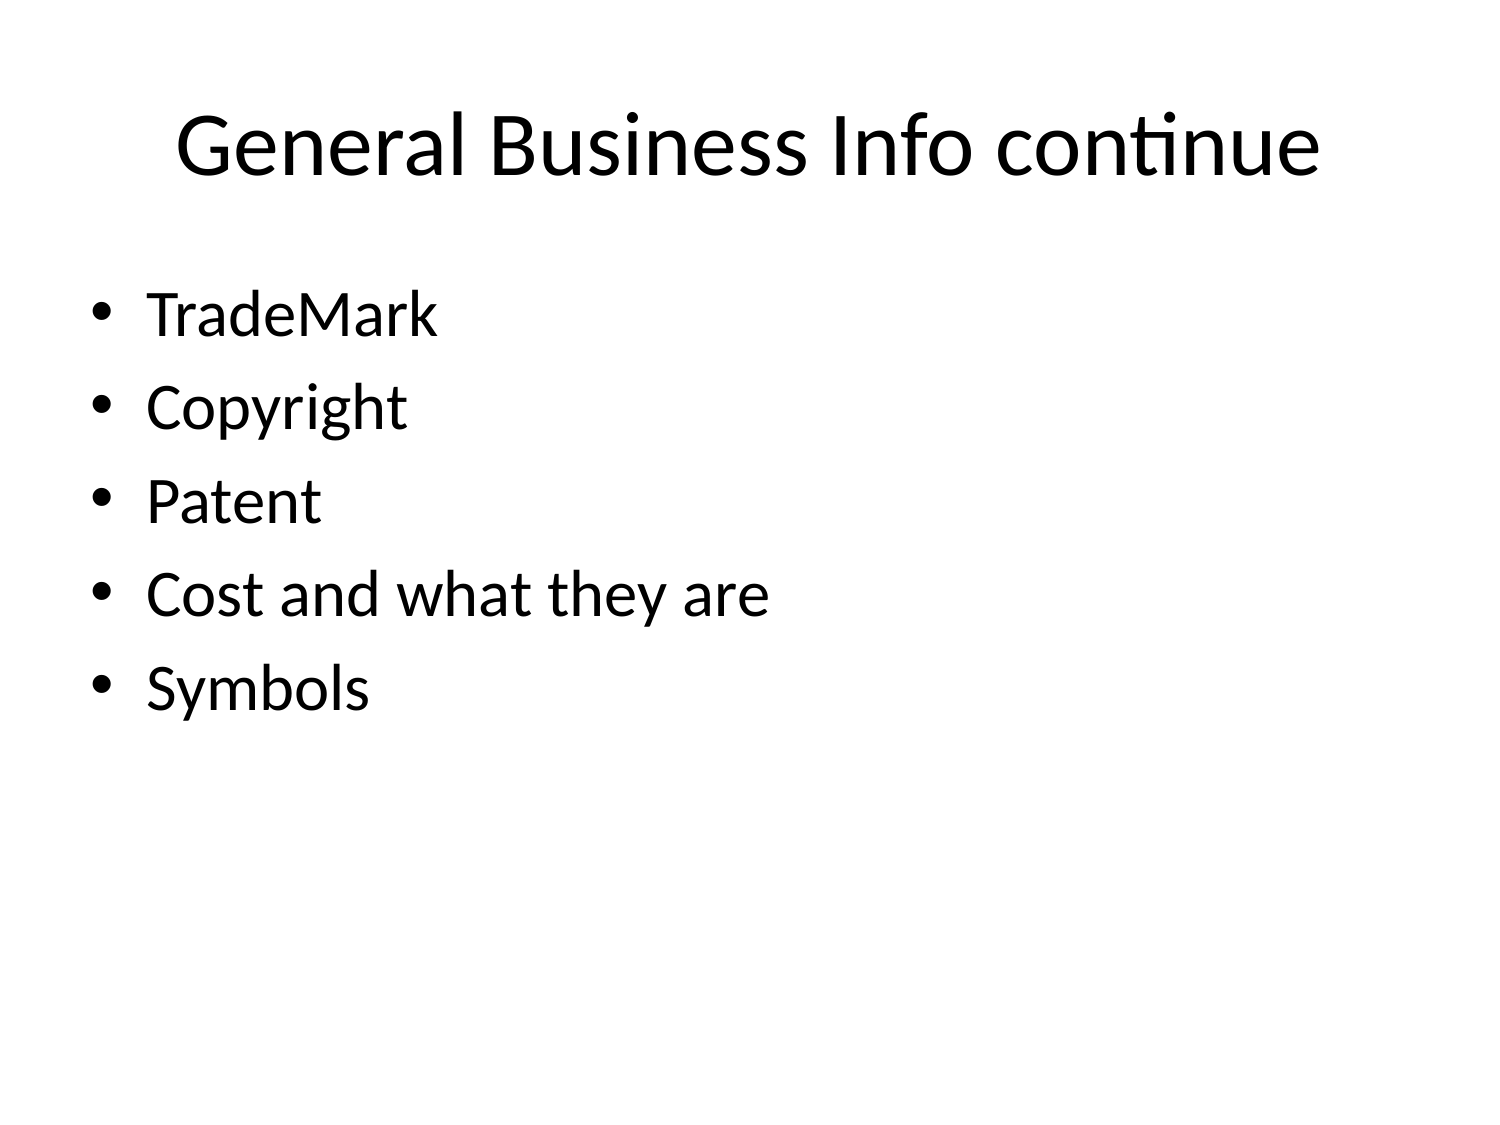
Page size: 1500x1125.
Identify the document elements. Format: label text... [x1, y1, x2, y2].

list TradeMark Copyright Patent Cost and what they are Symbols [75, 262, 1425, 1005]
title General Business Info continue [75, 45, 1425, 233]
